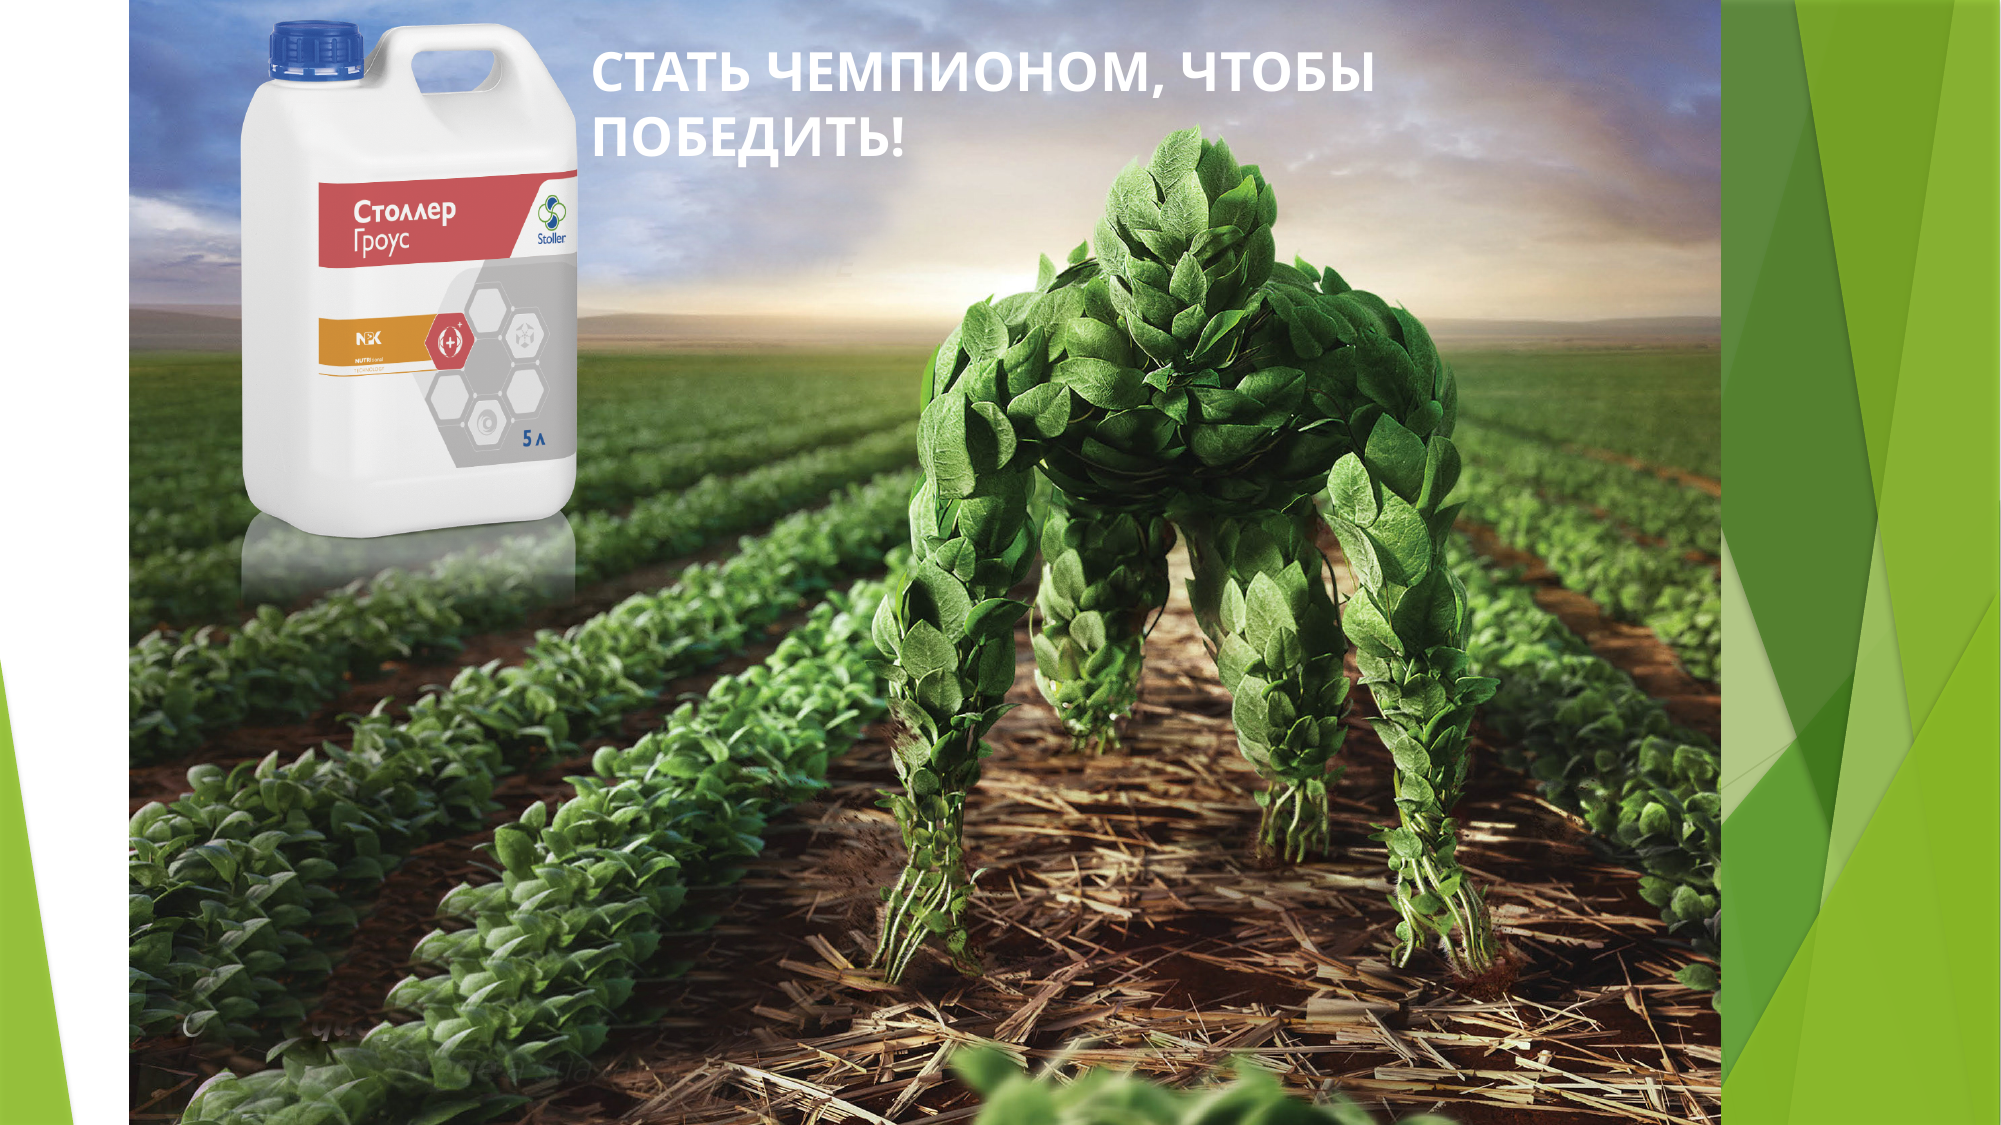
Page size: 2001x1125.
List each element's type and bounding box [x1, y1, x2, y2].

text_box [128, 0, 1721, 1125]
